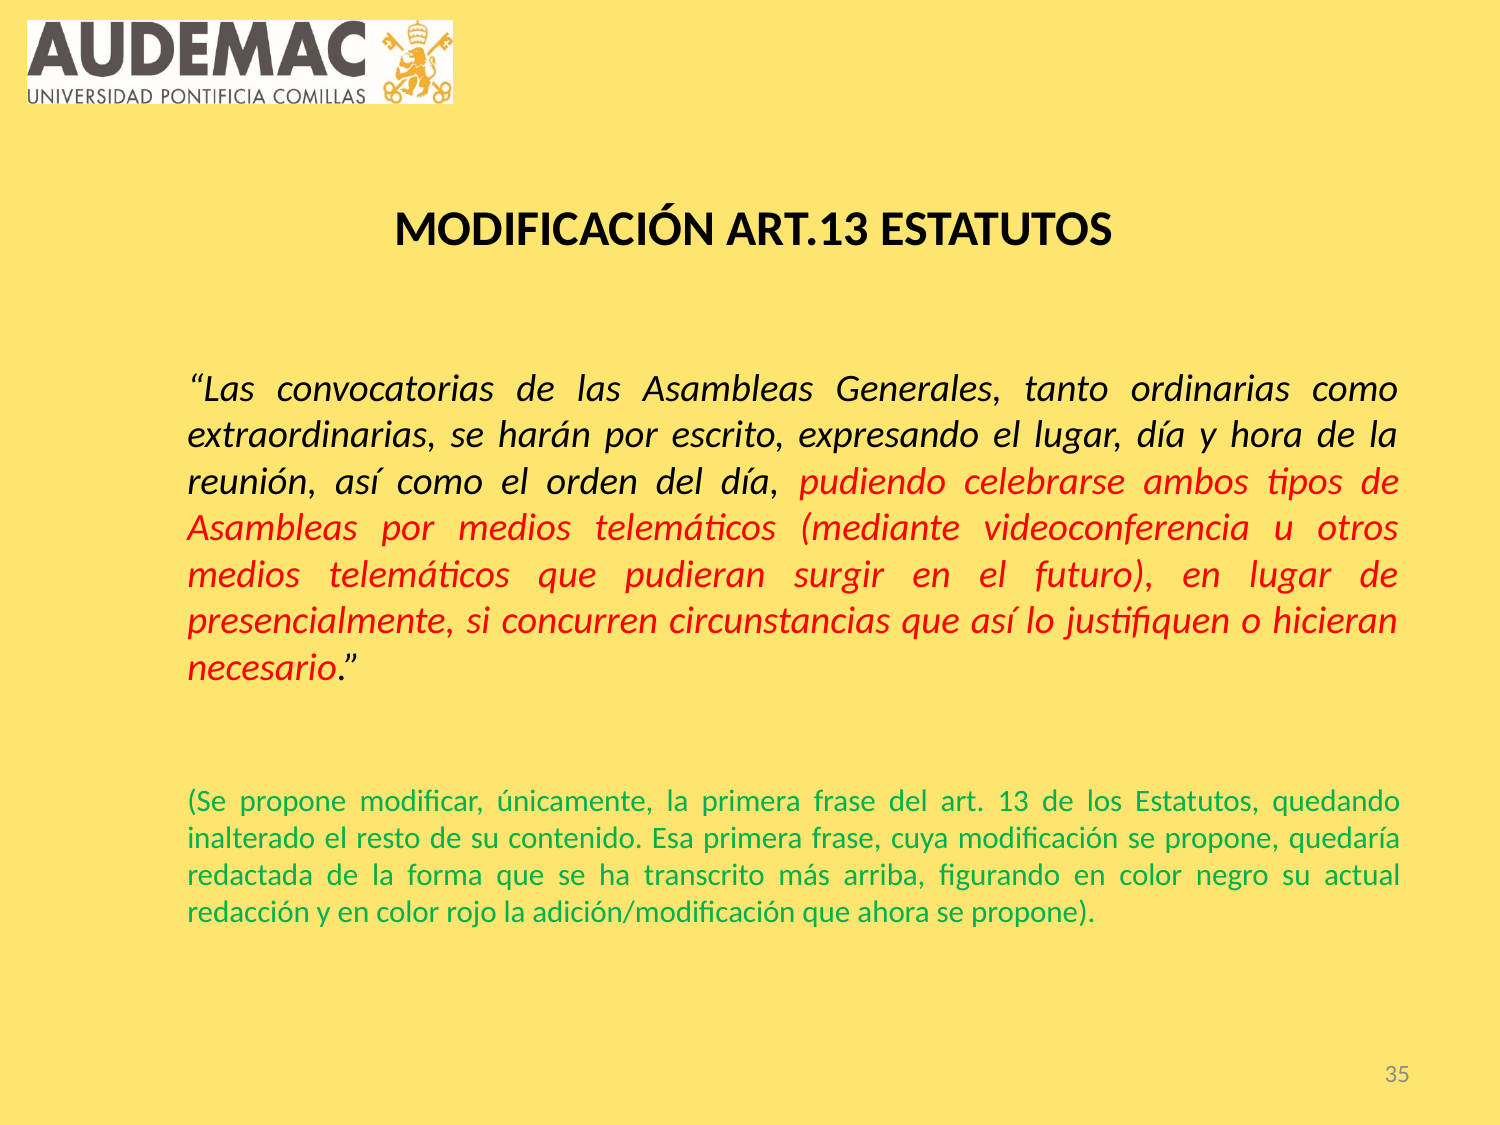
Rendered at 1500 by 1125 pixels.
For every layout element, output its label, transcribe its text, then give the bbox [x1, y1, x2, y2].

list “Las convocatorias de las Asambleas Generales, tanto ordinarias como extraordinarias, se harán por escrito, expresando el lugar, día y hora de la reunión, así como el orden del día, pudiendo celebrarse ambos tipos de Asambleas por medios telemáticos (mediante videoconferencia u otros medios telemáticos que pudieran surgir en el futuro), en lugar de presencialmente, si concurren circunstancias que así lo justifiquen o hicieran necesario.” (Se propone modificar, únicamente, la primera frase del art. 13 de los Estatutos, quedando inalterado el resto de su contenido. Esa primera frase, cuya modificación se propone, quedaría redactada de la forma que se ha transcrito más arriba, figurando en color negro su actual redacción y en color rojo la adición/modificación que ahora se propone). [165, 354, 1416, 938]
title MODIFICACIÓN ART.13 ESTATUTOS [168, 167, 1339, 284]
picture [27, 20, 453, 105]
slide_number 35 [1074, 1042, 1425, 1103]
